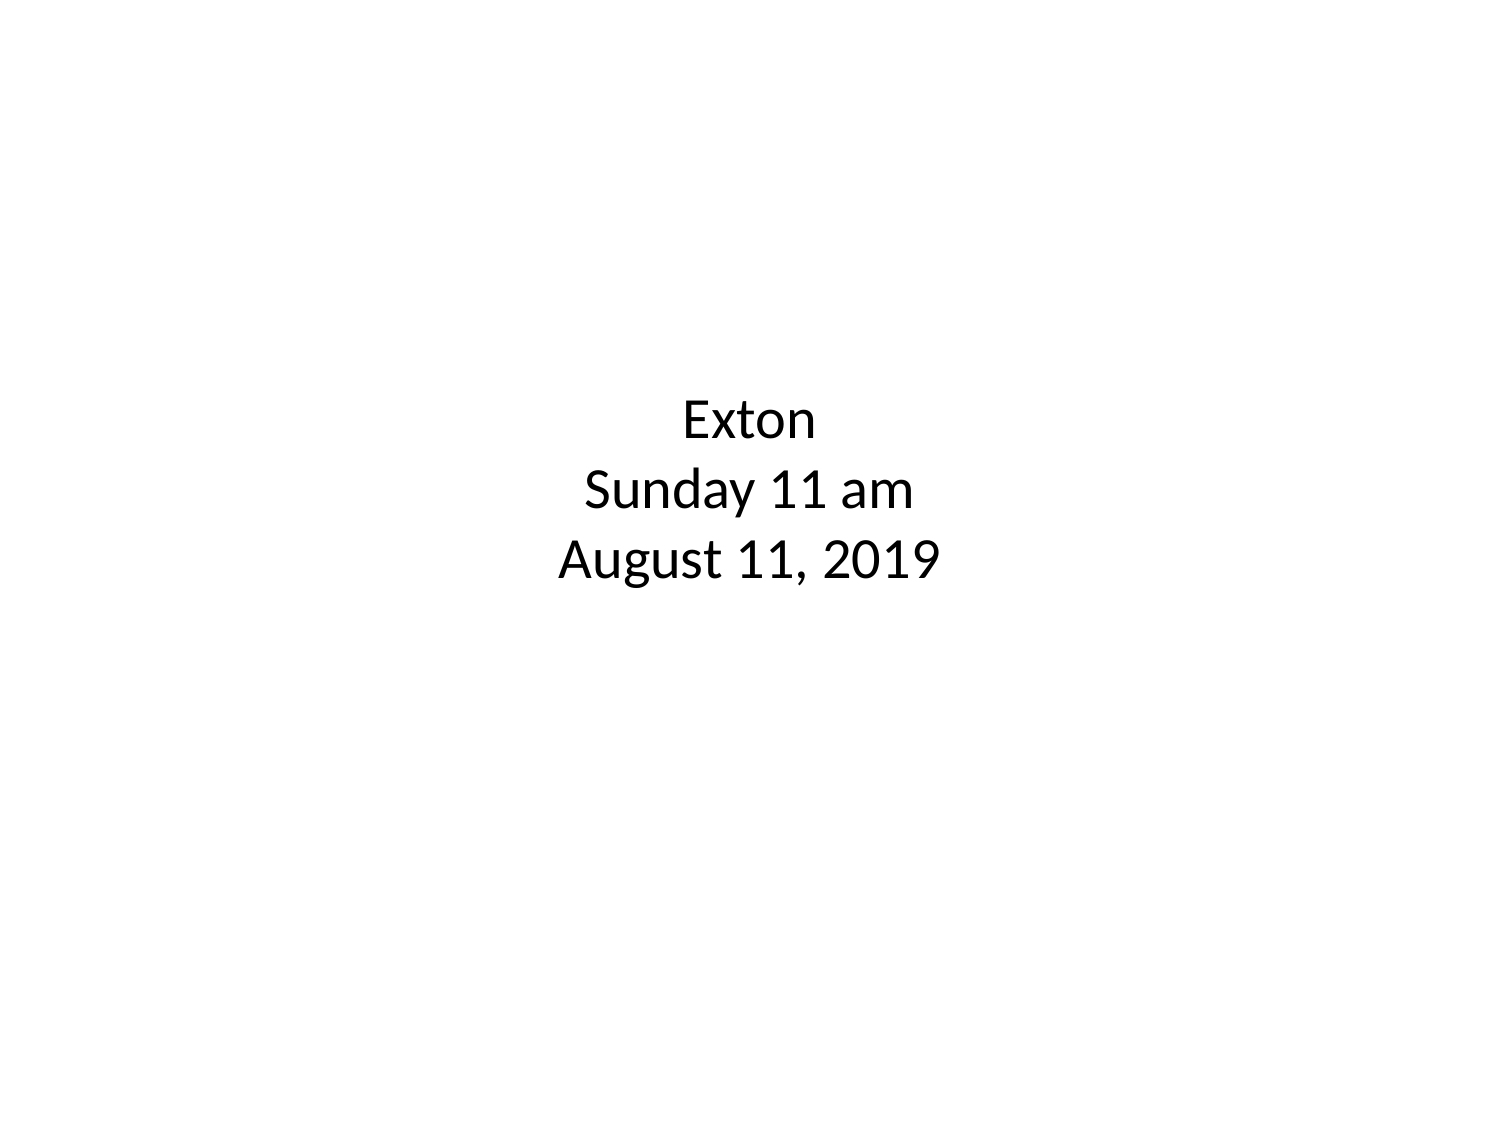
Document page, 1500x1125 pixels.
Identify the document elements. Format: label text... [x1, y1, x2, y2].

text_box Exton Sunday 11 am August 11, 2019 [350, 372, 1150, 598]
